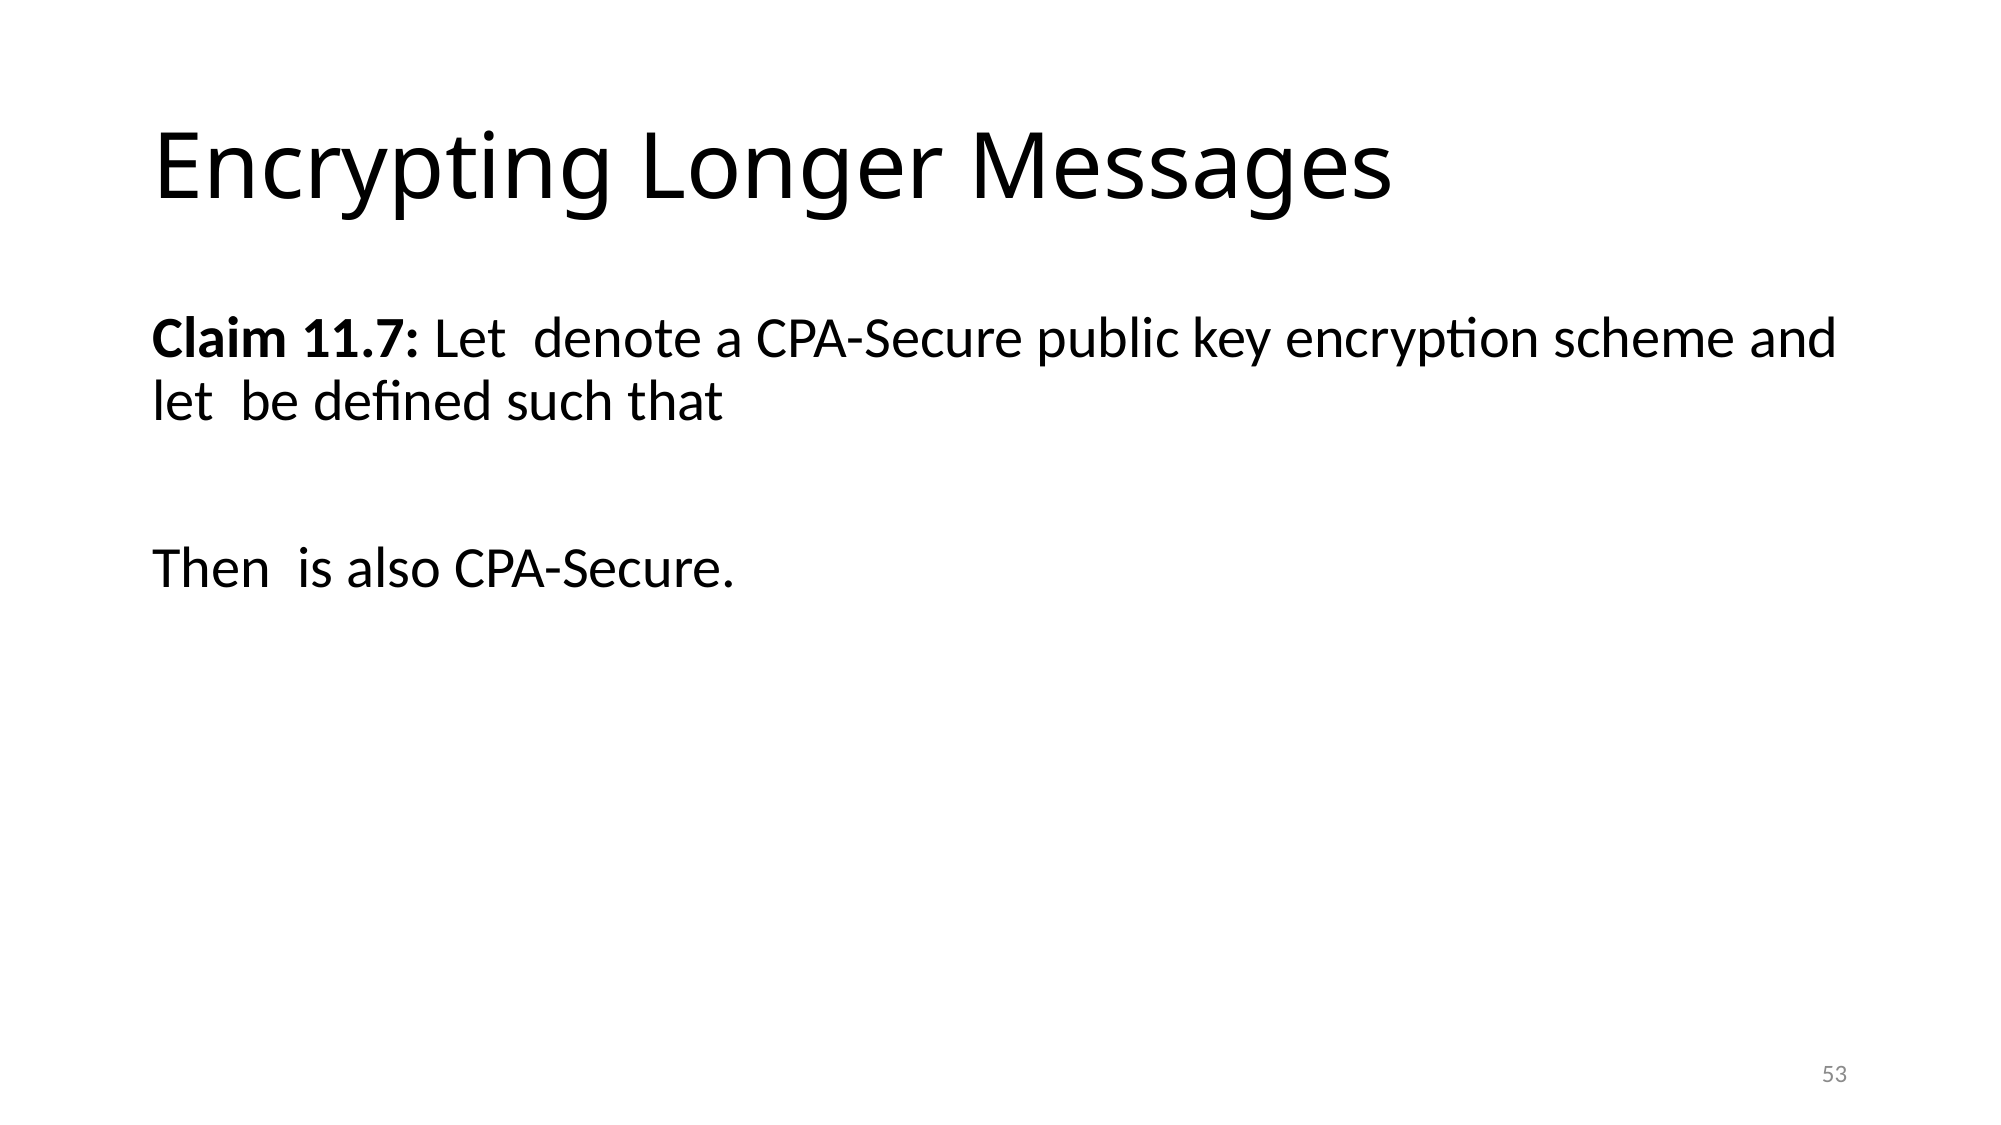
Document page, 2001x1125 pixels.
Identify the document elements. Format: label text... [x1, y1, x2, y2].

title Encrypting Longer Messages [137, 59, 1863, 278]
slide_number 53 [1412, 1042, 1863, 1103]
